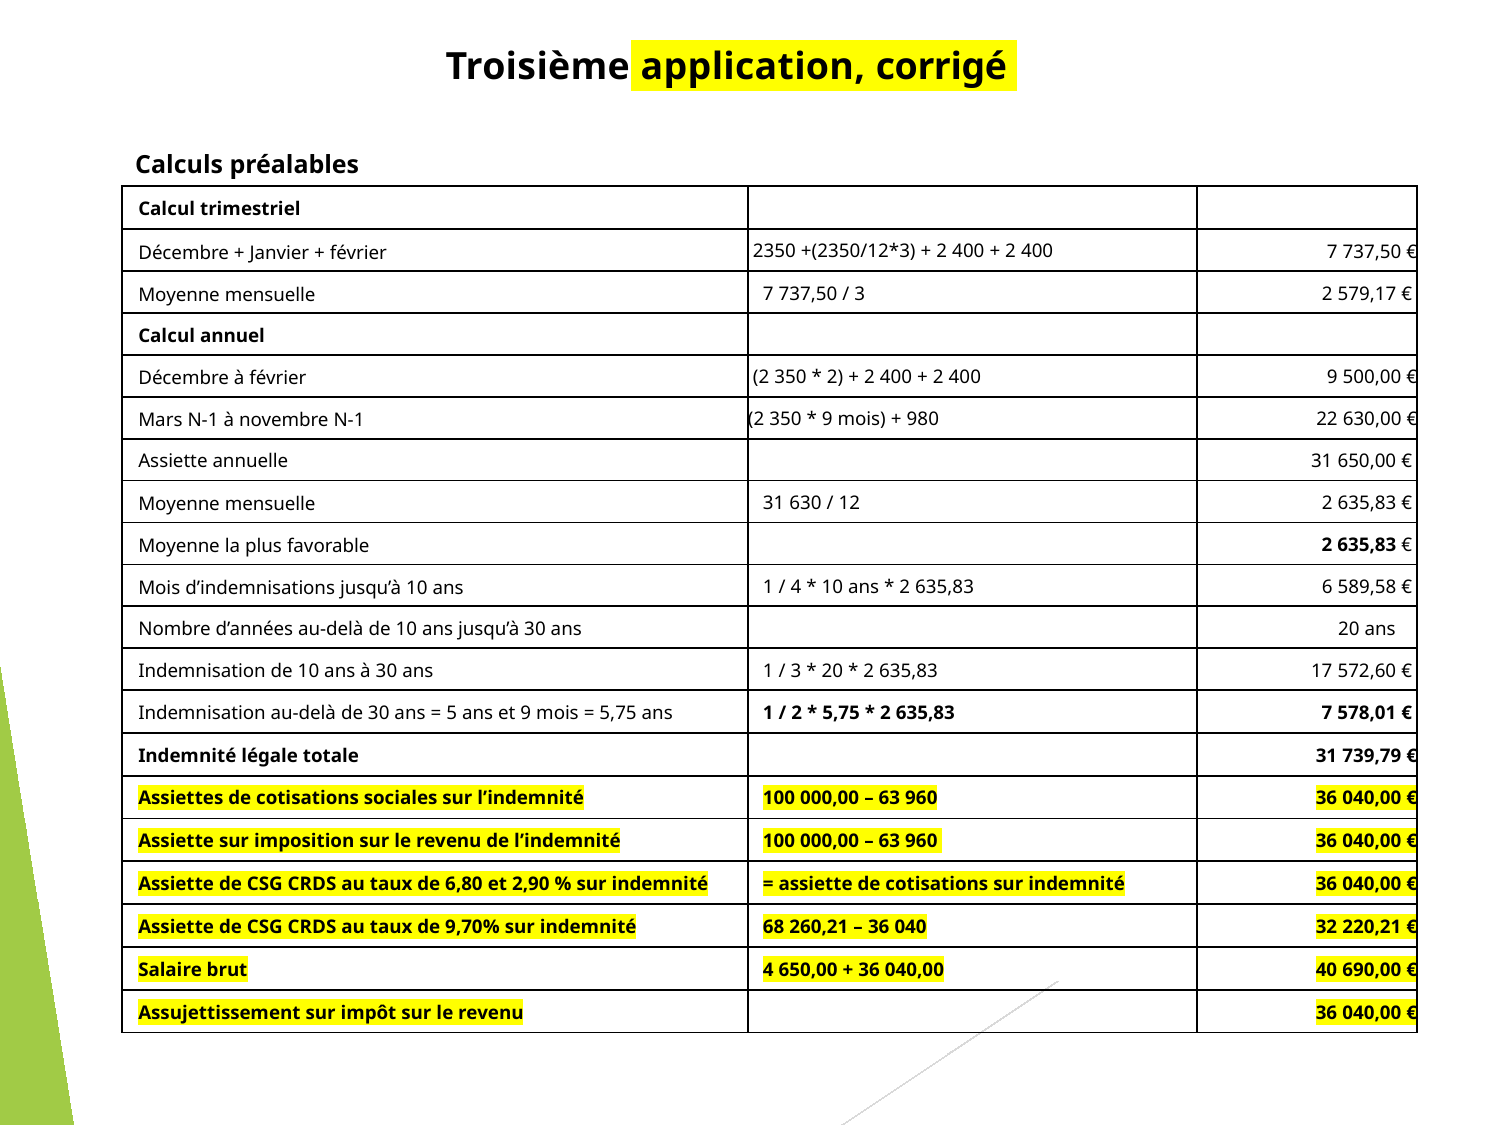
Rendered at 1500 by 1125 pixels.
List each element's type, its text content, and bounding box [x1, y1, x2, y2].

table_cell 68 260,21 – 36 040 [749, 905, 1196, 946]
table_cell [749, 991, 841, 1032]
table_cell 20 ans [1198, 607, 1416, 647]
table_cell 2 635,83 € [1198, 481, 1416, 522]
table_cell 2 579,17 € [1198, 272, 1416, 312]
picture [841, 981, 1059, 1125]
table_cell 36 040,00 € [1198, 777, 1416, 818]
table_cell [749, 607, 1196, 647]
table_cell Moyenne mensuelle [123, 272, 747, 312]
table_cell 4 650,00 + 36 040,00 [749, 948, 1196, 989]
table_cell Assujettissement sur impôt sur le revenu [123, 991, 747, 1032]
table_cell Assiettes de cotisations sociales sur l’indemnité [123, 777, 747, 818]
table_cell 31 650,00 € [1198, 440, 1416, 480]
table_cell Indemnisation de 10 ans à 30 ans [123, 649, 747, 689]
table_cell 1 / 4 * 10 ans * 2 635,83 [749, 565, 1196, 605]
table_cell 2350 +(2350/12*3) + 2 400 + 2 400 [749, 230, 1196, 270]
table_cell 7 578,01 € [1198, 691, 1416, 732]
table_cell 7 737,50 € [1198, 230, 1416, 270]
table_cell 9 500,00 € [1198, 356, 1416, 396]
table_cell 36 040,00 € [1198, 819, 1416, 860]
table_cell Calcul annuel [123, 314, 747, 354]
table_cell 36 040,00 € [1198, 862, 1416, 903]
table_cell 2 635,83 € [1198, 523, 1416, 564]
table_cell Assiette sur imposition sur le revenu de l’indemnité [123, 819, 747, 860]
table_cell [1198, 314, 1416, 354]
table_cell [749, 314, 1196, 354]
table_cell (2 350 * 9 mois) + 980 [749, 398, 1196, 438]
list Troisième application, corrigé Calculs préalables [45, 47, 1418, 104]
table_cell [749, 440, 1196, 480]
table_cell 31 739,79 € [1198, 734, 1416, 775]
table_cell Assiette de CSG CRDS au taux de 9,70% sur indemnité [123, 905, 747, 946]
table_cell [749, 734, 1196, 775]
table_cell Moyenne la plus favorable [123, 523, 747, 564]
table_cell [749, 523, 1196, 564]
picture [0, 667, 74, 1125]
table_header [749, 187, 1196, 228]
table_cell 40 690,00 € [1198, 948, 1416, 989]
table_cell 7 737,50 / 3 [749, 272, 1196, 312]
table_cell 22 630,00 € [1198, 398, 1416, 438]
table_cell 36 040,00 € [1198, 991, 1416, 1032]
table_cell [1059, 991, 1196, 1032]
table_cell Mars N-1 à novembre N-1 [123, 398, 747, 438]
table_cell (2 350 * 2) + 2 400 + 2 400 [749, 356, 1196, 396]
table_header [1198, 187, 1416, 228]
table_cell 6 589,58 € [1198, 565, 1416, 605]
table_cell 100 000,00 – 63 960 [749, 777, 1196, 818]
table_cell Décembre + Janvier + février [123, 230, 747, 270]
table_cell Assiette de CSG CRDS au taux de 6,80 et 2,90 % sur indemnité [123, 862, 747, 903]
table_cell Indemnisation au-delà de 30 ans = 5 ans et 9 mois = 5,75 ans [123, 691, 747, 732]
table_cell Assiette annuelle [123, 440, 747, 480]
table_cell Salaire brut [123, 948, 747, 989]
table_cell 17 572,60 € [1198, 649, 1416, 689]
table_cell 1 / 3 * 20 * 2 635,83 [749, 649, 1196, 689]
table_cell = assiette de cotisations sur indemnité [749, 862, 1196, 903]
table_cell Mois d’indemnisations jusqu’à 10 ans [123, 565, 747, 605]
table_cell 32 220,21 € [1198, 905, 1416, 946]
table_cell 1 / 2 * 5,75 * 2 635,83 [749, 691, 1196, 732]
table_cell Moyenne mensuelle [123, 481, 747, 522]
table_cell 100 000,00 – 63 960 [749, 819, 1196, 860]
table_cell Indemnité légale totale [123, 734, 747, 775]
table_cell 31 630 / 12 [749, 481, 1196, 522]
table_cell Décembre à février [123, 356, 747, 396]
table_cell Nombre d’années au-delà de 10 ans jusqu’à 30 ans [123, 607, 747, 647]
table_header Calcul trimestriel [123, 187, 747, 228]
